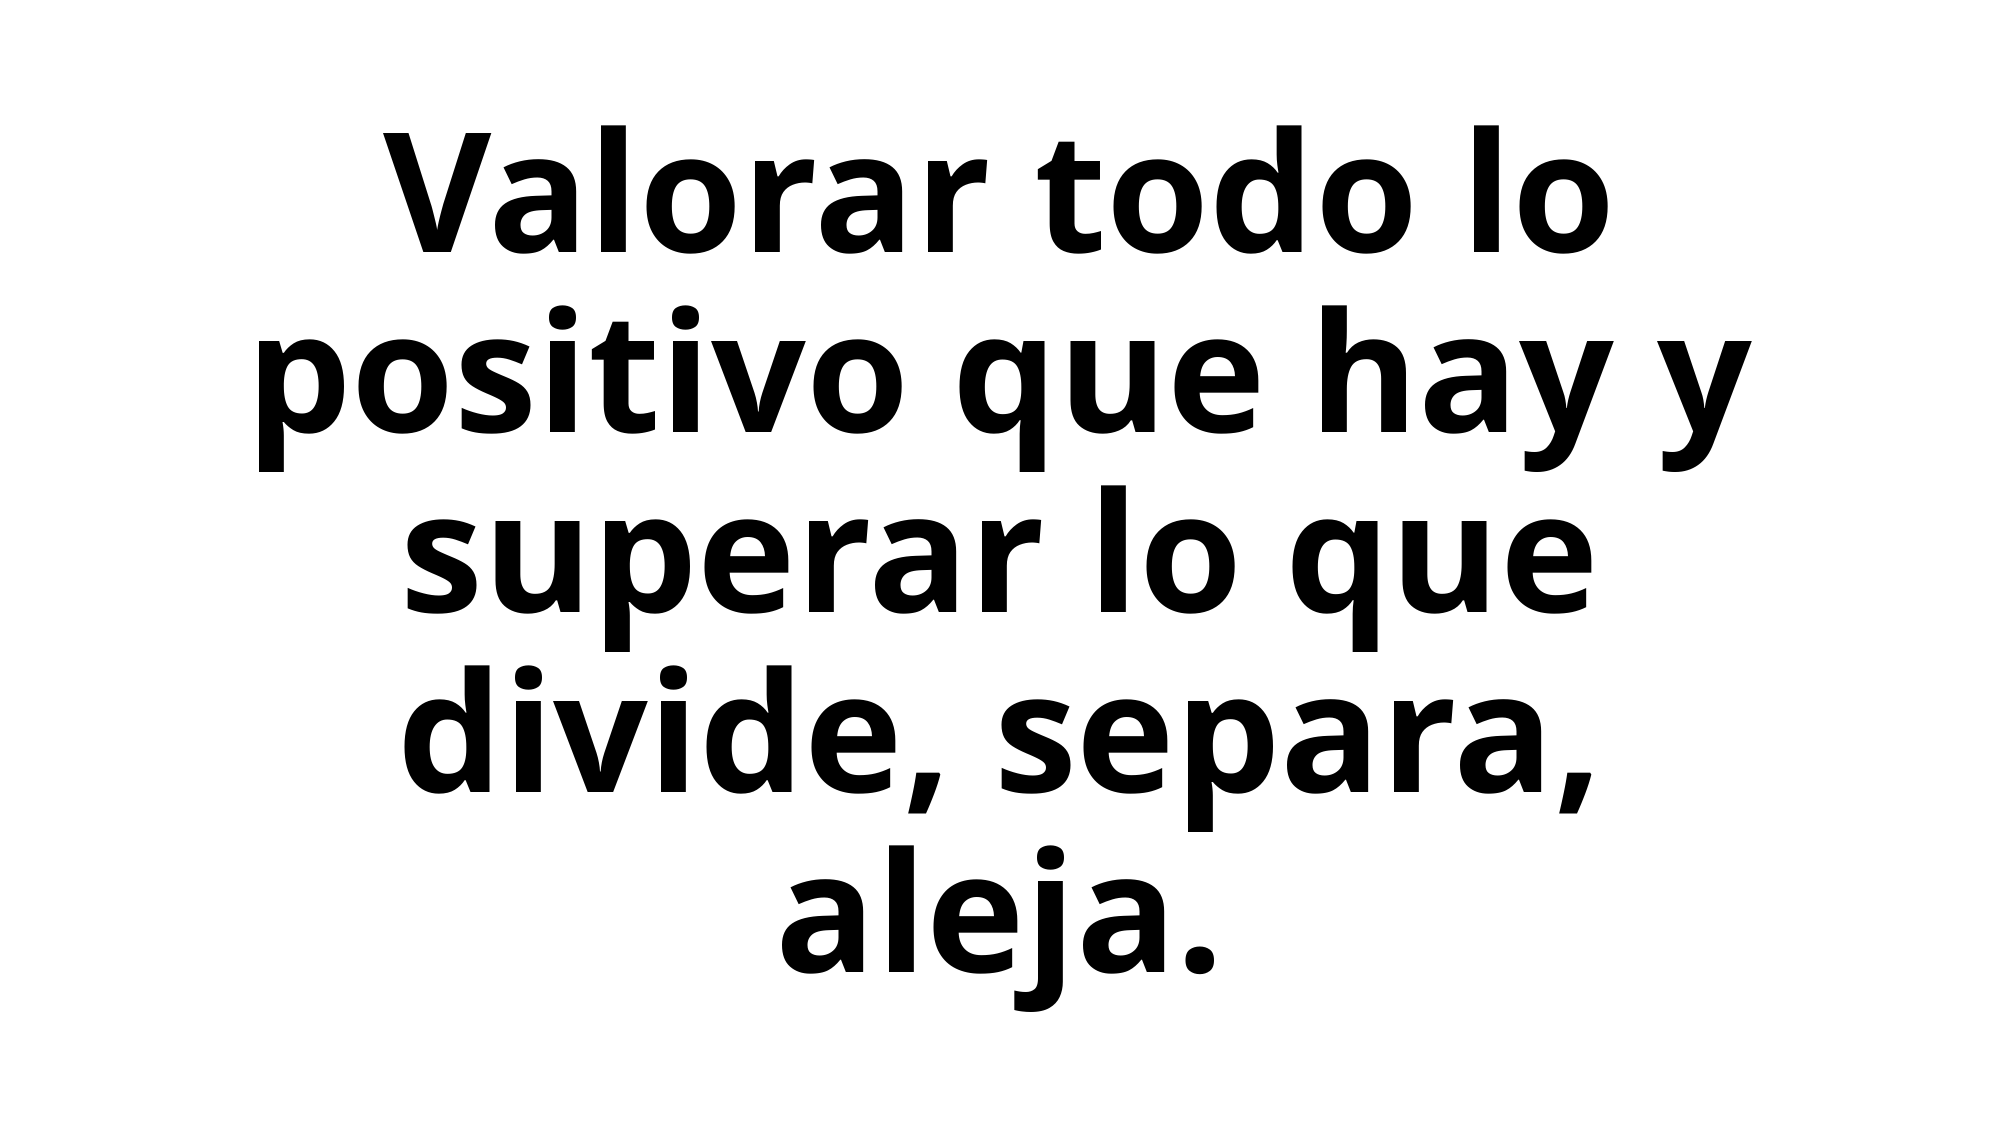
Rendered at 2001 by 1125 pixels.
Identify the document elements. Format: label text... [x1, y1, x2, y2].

title Valorar todo lo positivo que hay y superar lo que divide, separa, aleja. [137, 450, 1863, 668]
